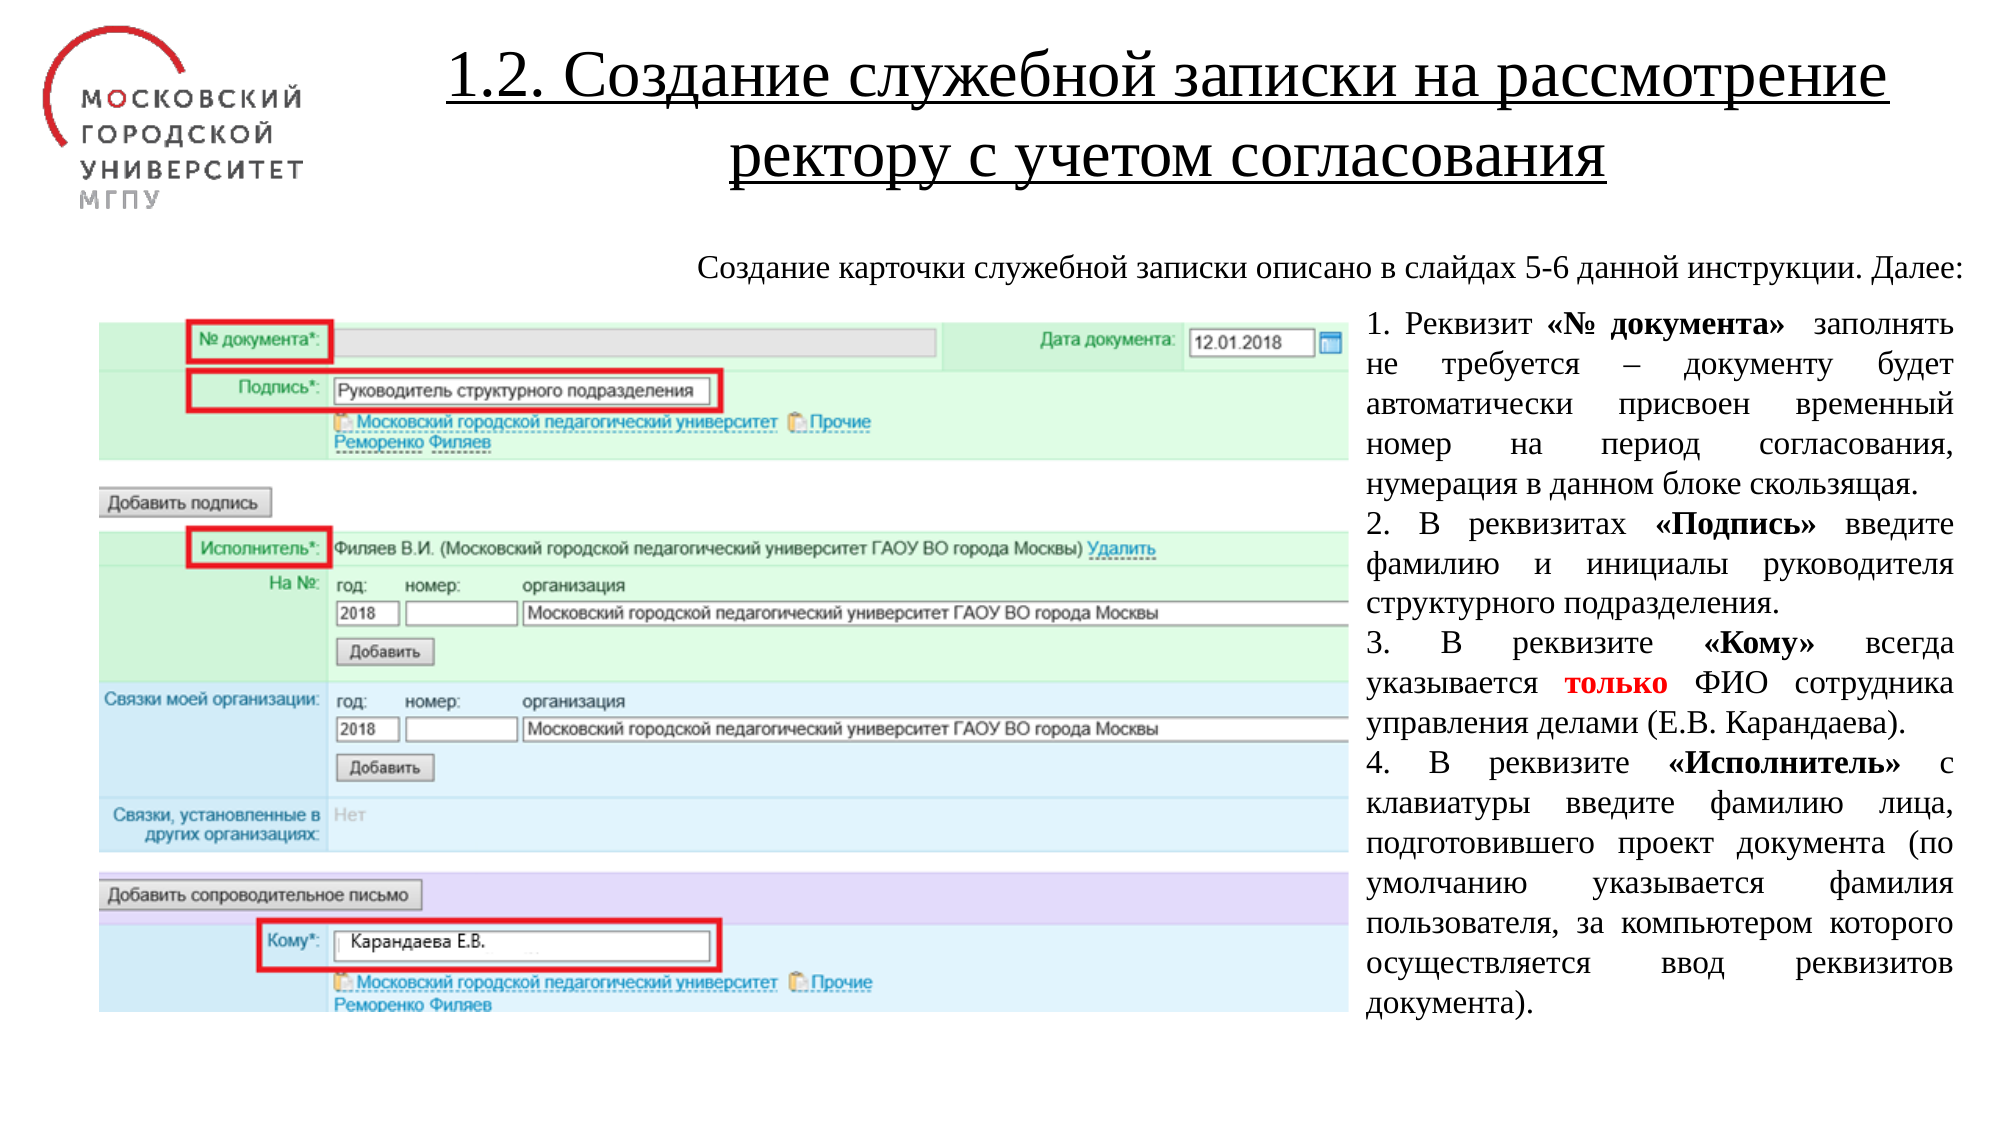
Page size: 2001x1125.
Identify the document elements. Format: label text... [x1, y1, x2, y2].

picture [39, 22, 303, 210]
picture [99, 318, 1352, 1012]
text_box 1. Реквизит «№ документа» заполнять не требуется – документу будет автоматически присвоен временный номер на период согласования, нумерация в данном блоке скользящая. 2. В реквизитах «Подпись» введите фамилию и инициалы руководителя структурного подразделения. 3. В реквизите «Кому» всегда указывается только ФИО сотрудника управления делами (Е.В. Карандаева). 4. В реквизите «Исполнитель» с клавиатуры введите фамилию лица, подготовившего проект документа (по умолчанию указывается фамилия пользователя, за компьютером которого осуществляется ввод реквизитов документа). [1351, 293, 1970, 1028]
text_box 1.2. Создание служебной записки на рассмотрение ректору с учетом согласования [367, 22, 1970, 198]
text_box Создание карточки служебной записки описано в слайдах 5-6 данной инструкции. Далее: [682, 238, 1981, 293]
